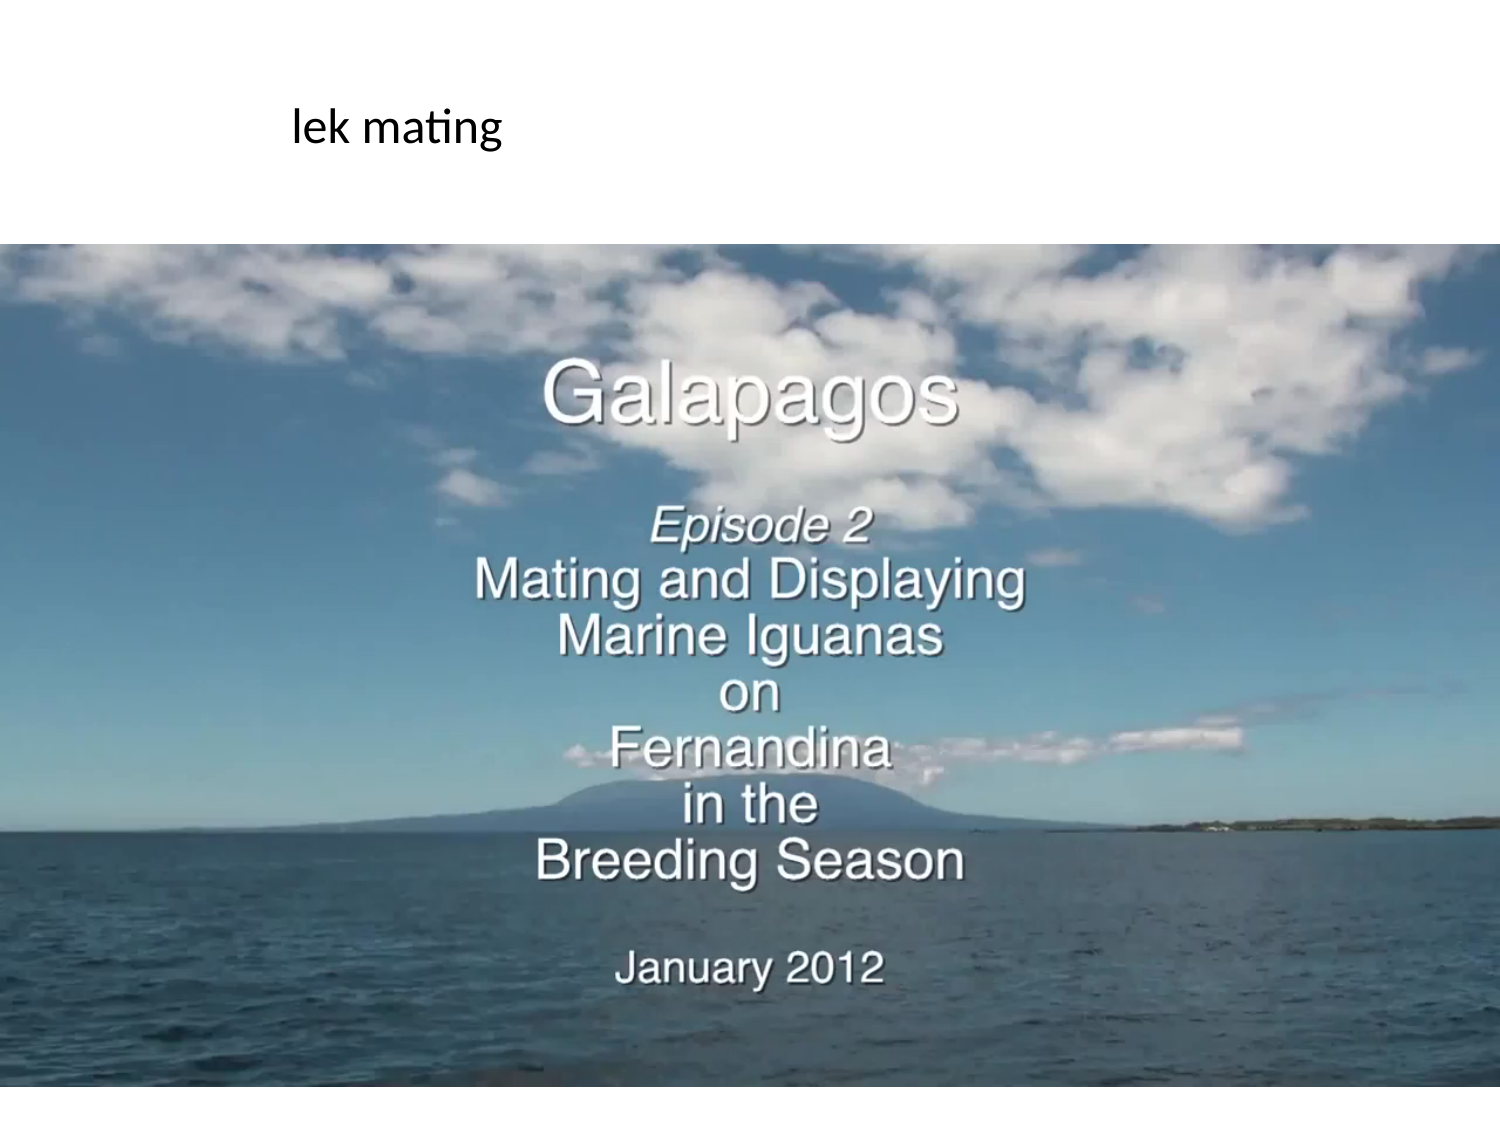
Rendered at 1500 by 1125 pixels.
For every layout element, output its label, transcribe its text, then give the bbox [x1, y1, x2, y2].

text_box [0, 243, 1500, 1088]
text_box lek mating [276, 85, 518, 161]
